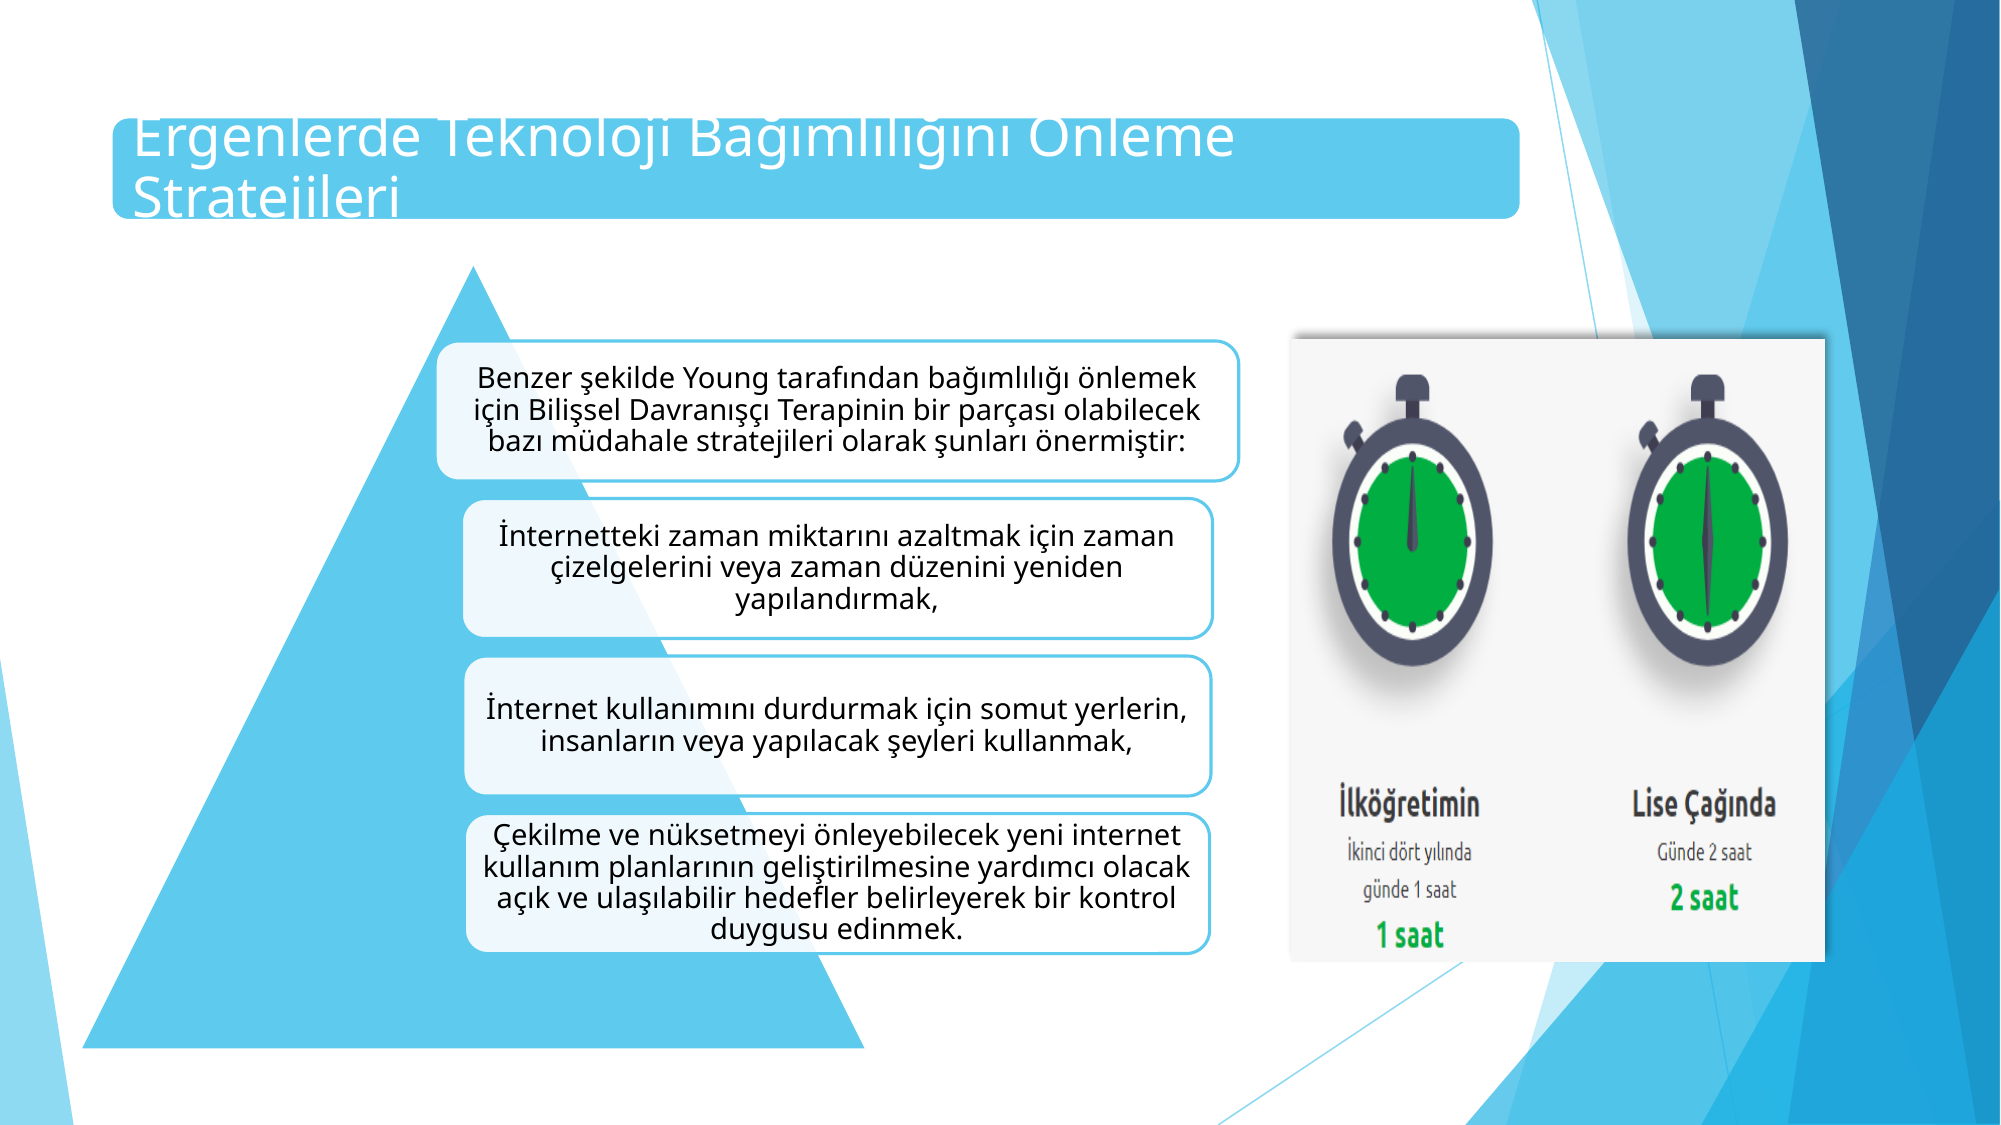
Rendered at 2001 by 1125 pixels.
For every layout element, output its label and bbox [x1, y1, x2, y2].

text_box [79, 261, 1240, 1051]
picture [1291, 339, 1825, 962]
text_box [110, 116, 1522, 221]
